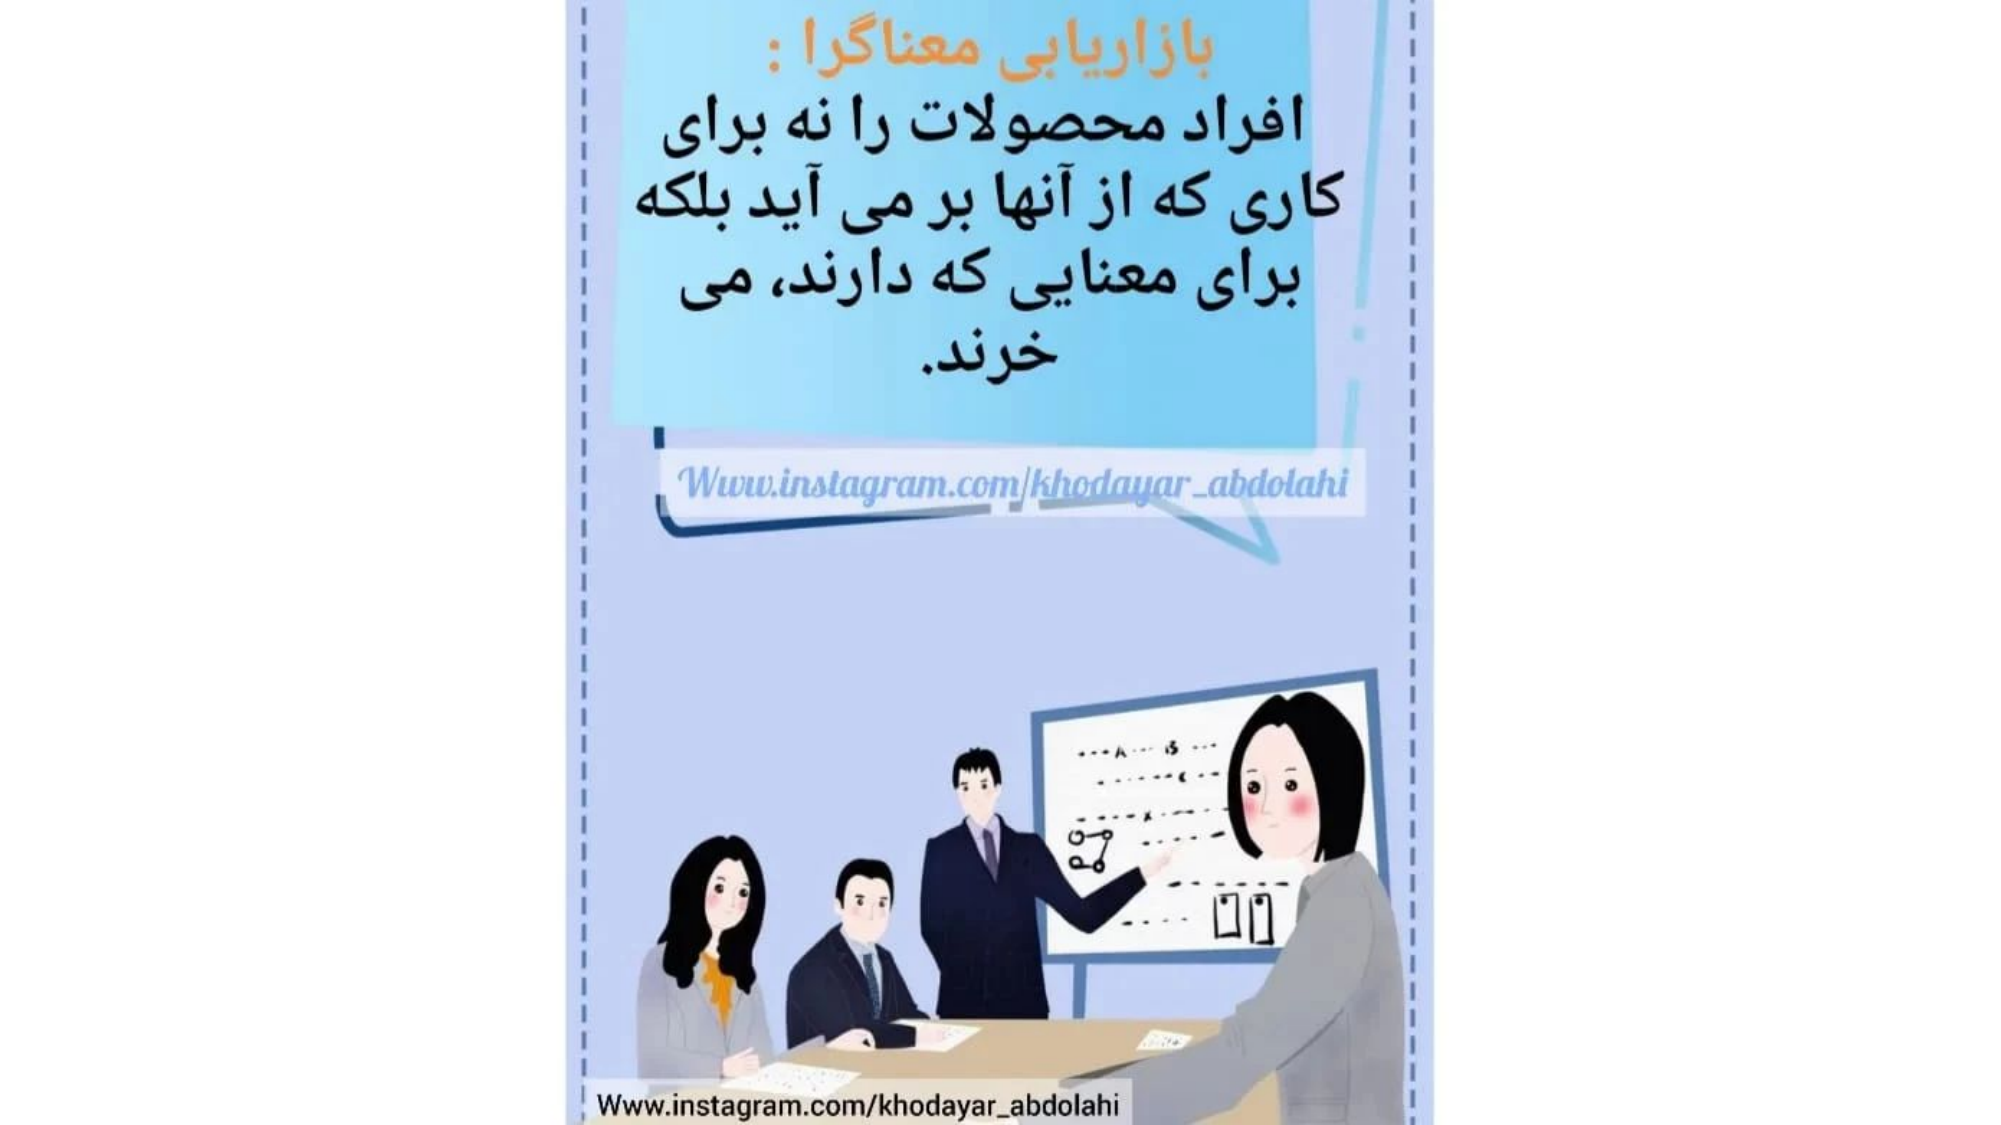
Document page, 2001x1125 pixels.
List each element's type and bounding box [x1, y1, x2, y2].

picture [482, 0, 1518, 1125]
